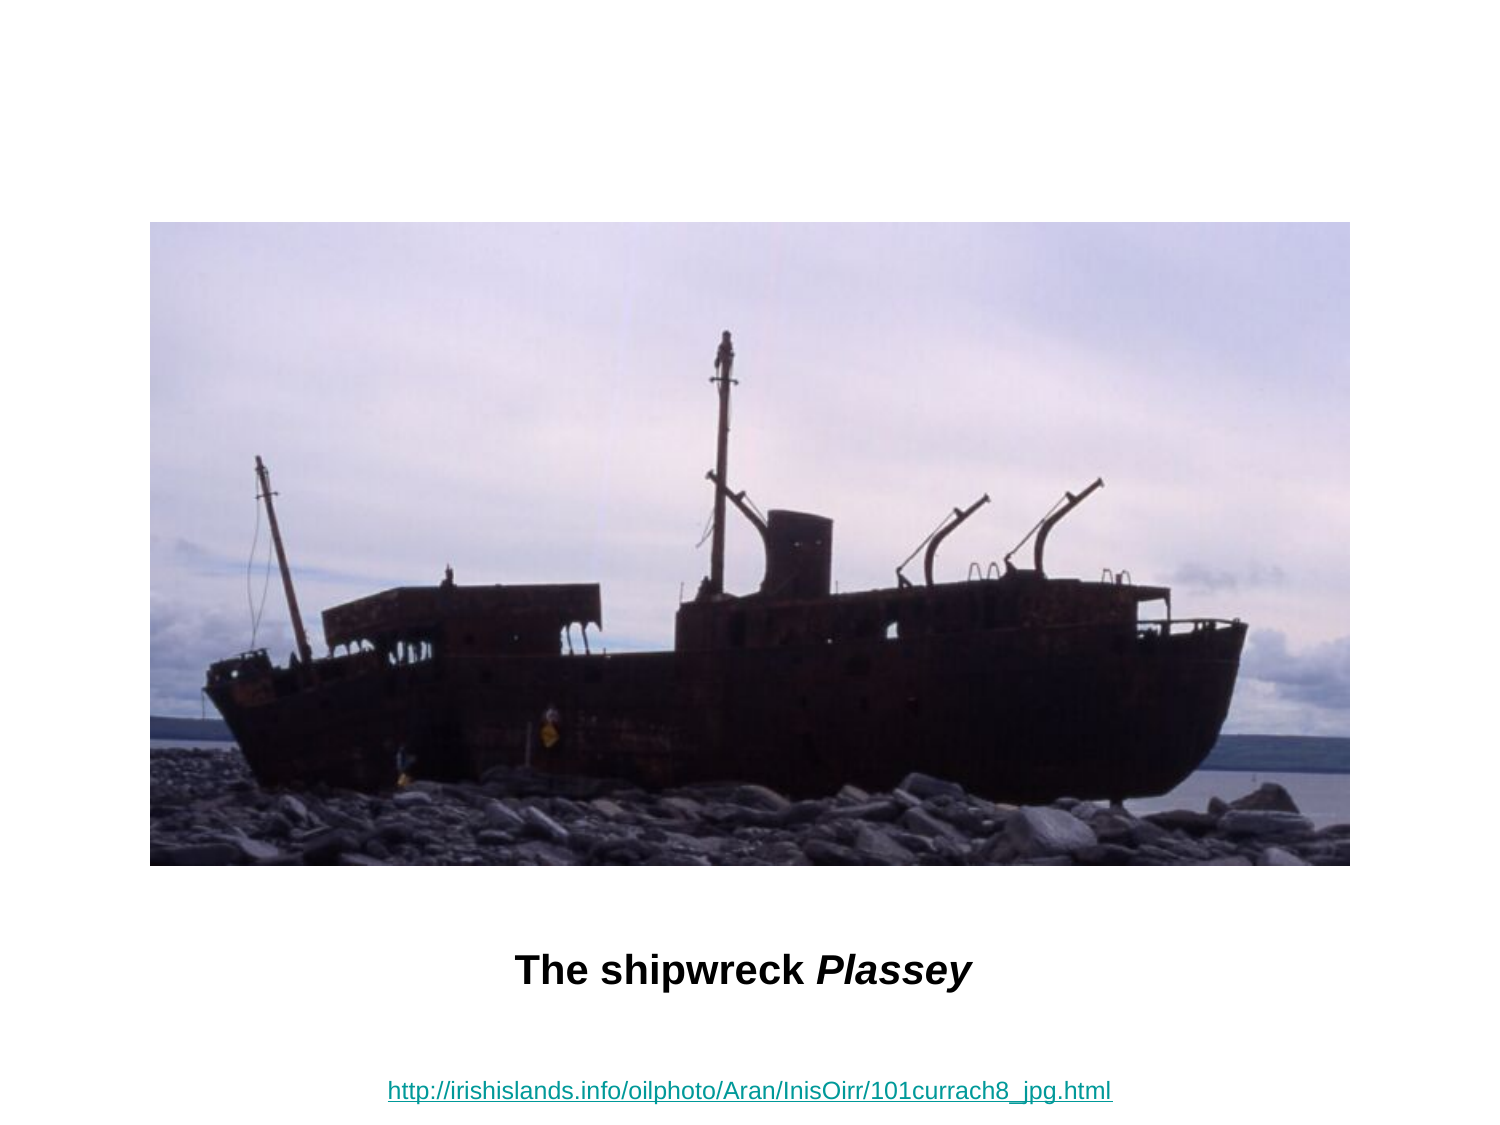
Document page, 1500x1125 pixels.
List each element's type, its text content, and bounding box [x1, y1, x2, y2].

text_box The shipwreck Plassey [499, 935, 987, 1000]
text_box http://irishislands.info/oilphoto/Aran/InisOirr/101currach8_jpg.html [372, 1067, 1128, 1113]
picture [149, 222, 1351, 866]
